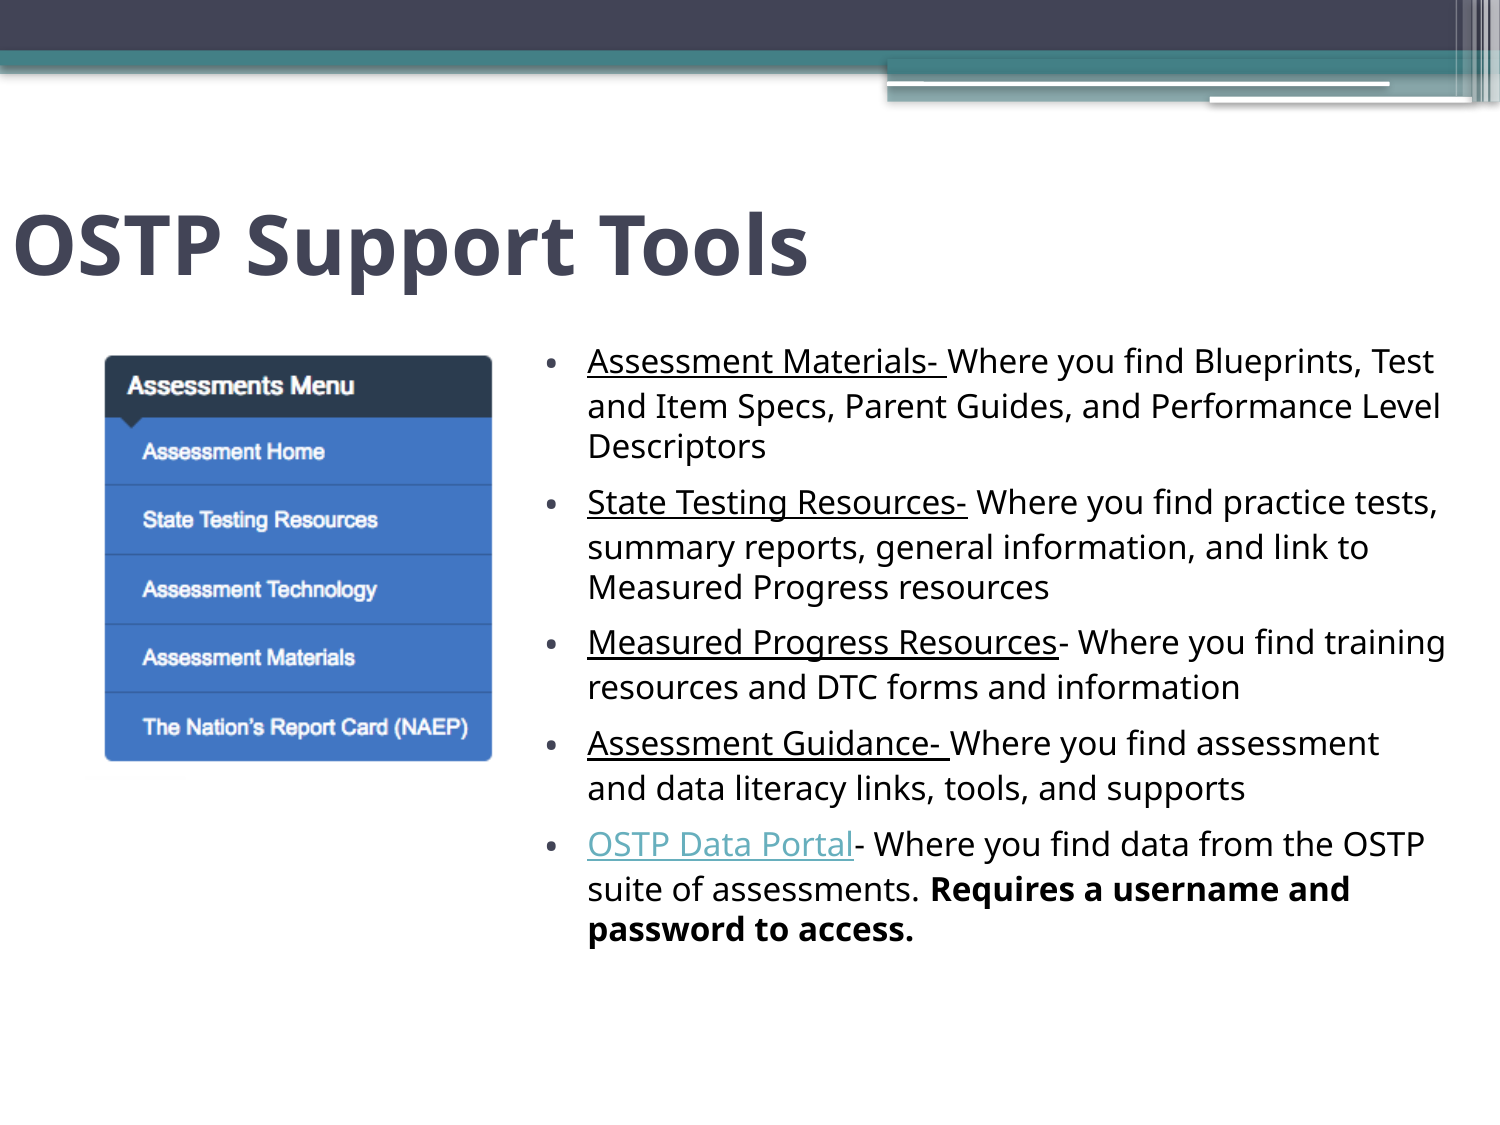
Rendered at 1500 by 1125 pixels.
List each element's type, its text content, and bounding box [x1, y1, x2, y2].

picture [85, 345, 500, 780]
title OSTP Support Tools [0, 160, 1397, 324]
text_box Assessment Materials- Where you find Blueprints, Test and Item Specs, Parent Guides, and Performance Level Descriptors State Testing Resources- Where you find practice tests, summary reports, general information, and link to Measured Progress resources Measured Progress Resources- Where you find training resources and DTC forms and information Assessment Guidance- Where you find assessment and data literacy links, tools, and supports OSTP Data Portal- Where you find data from the OSTP suite of assessments. Requires a username and password to access. [512, 325, 1463, 1100]
